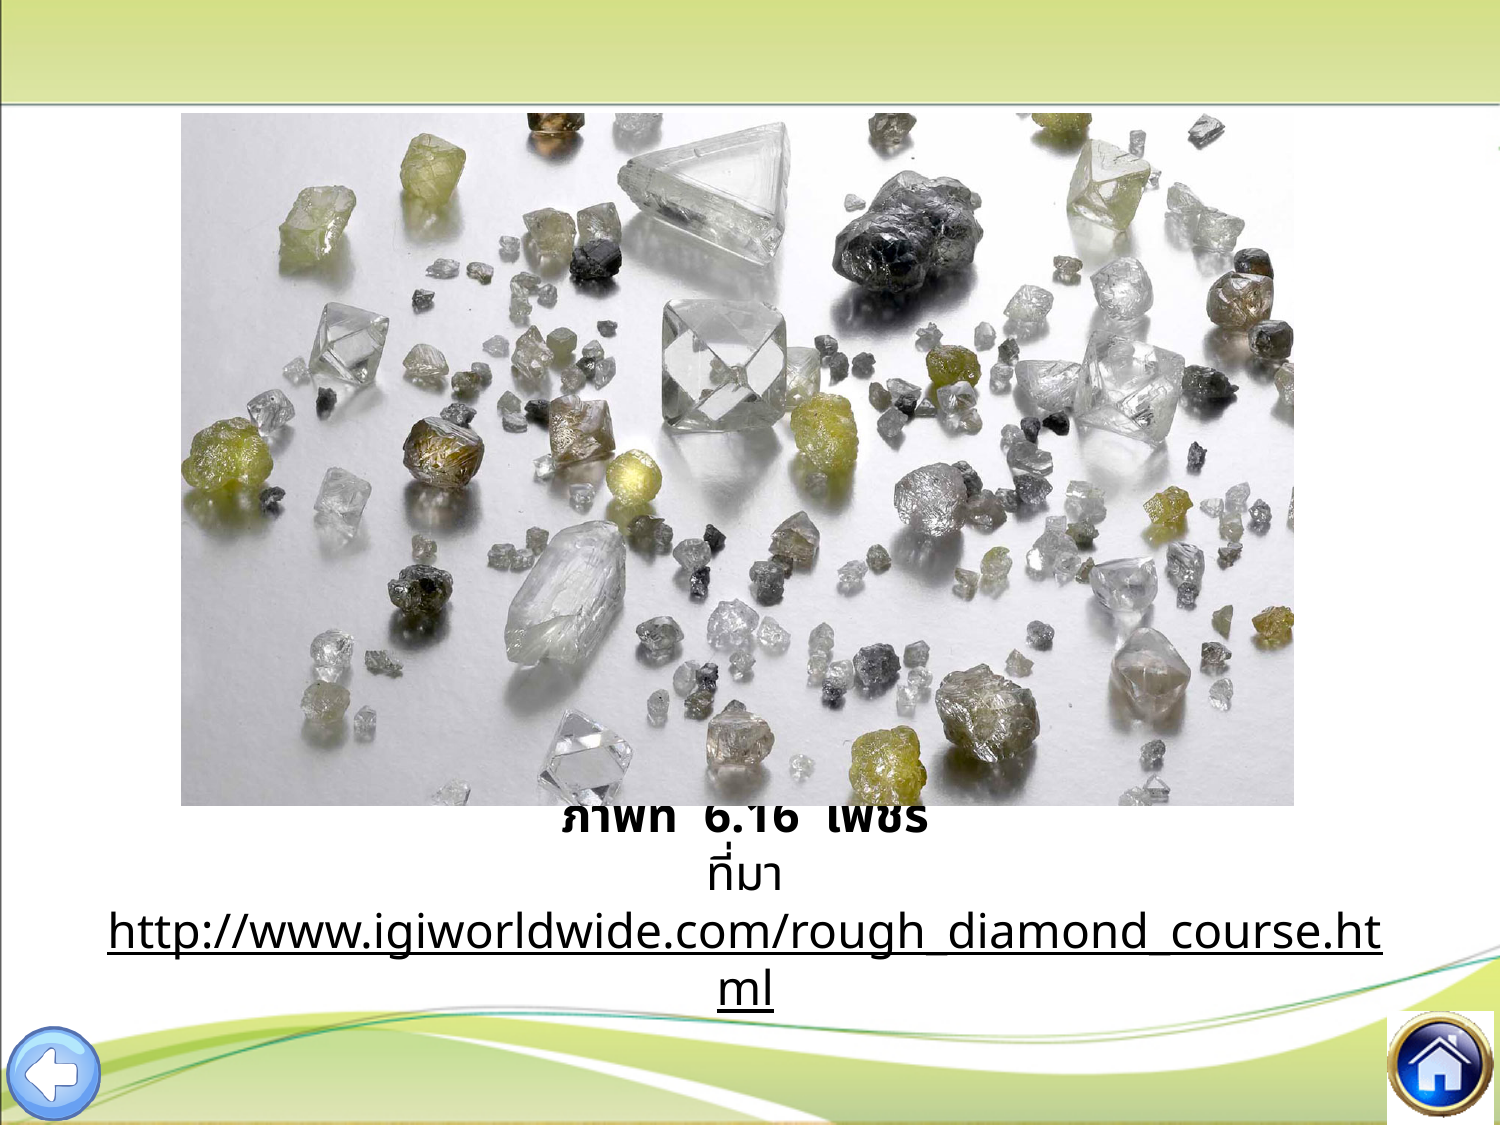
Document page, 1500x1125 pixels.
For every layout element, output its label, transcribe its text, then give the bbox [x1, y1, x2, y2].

picture [0, 0, 1500, 1125]
title ภาพที่ 6.16 เพชร ที่มา http://www.igiworldwide.com/rough_diamond_course.html [70, 777, 1421, 1024]
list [181, 113, 1294, 807]
